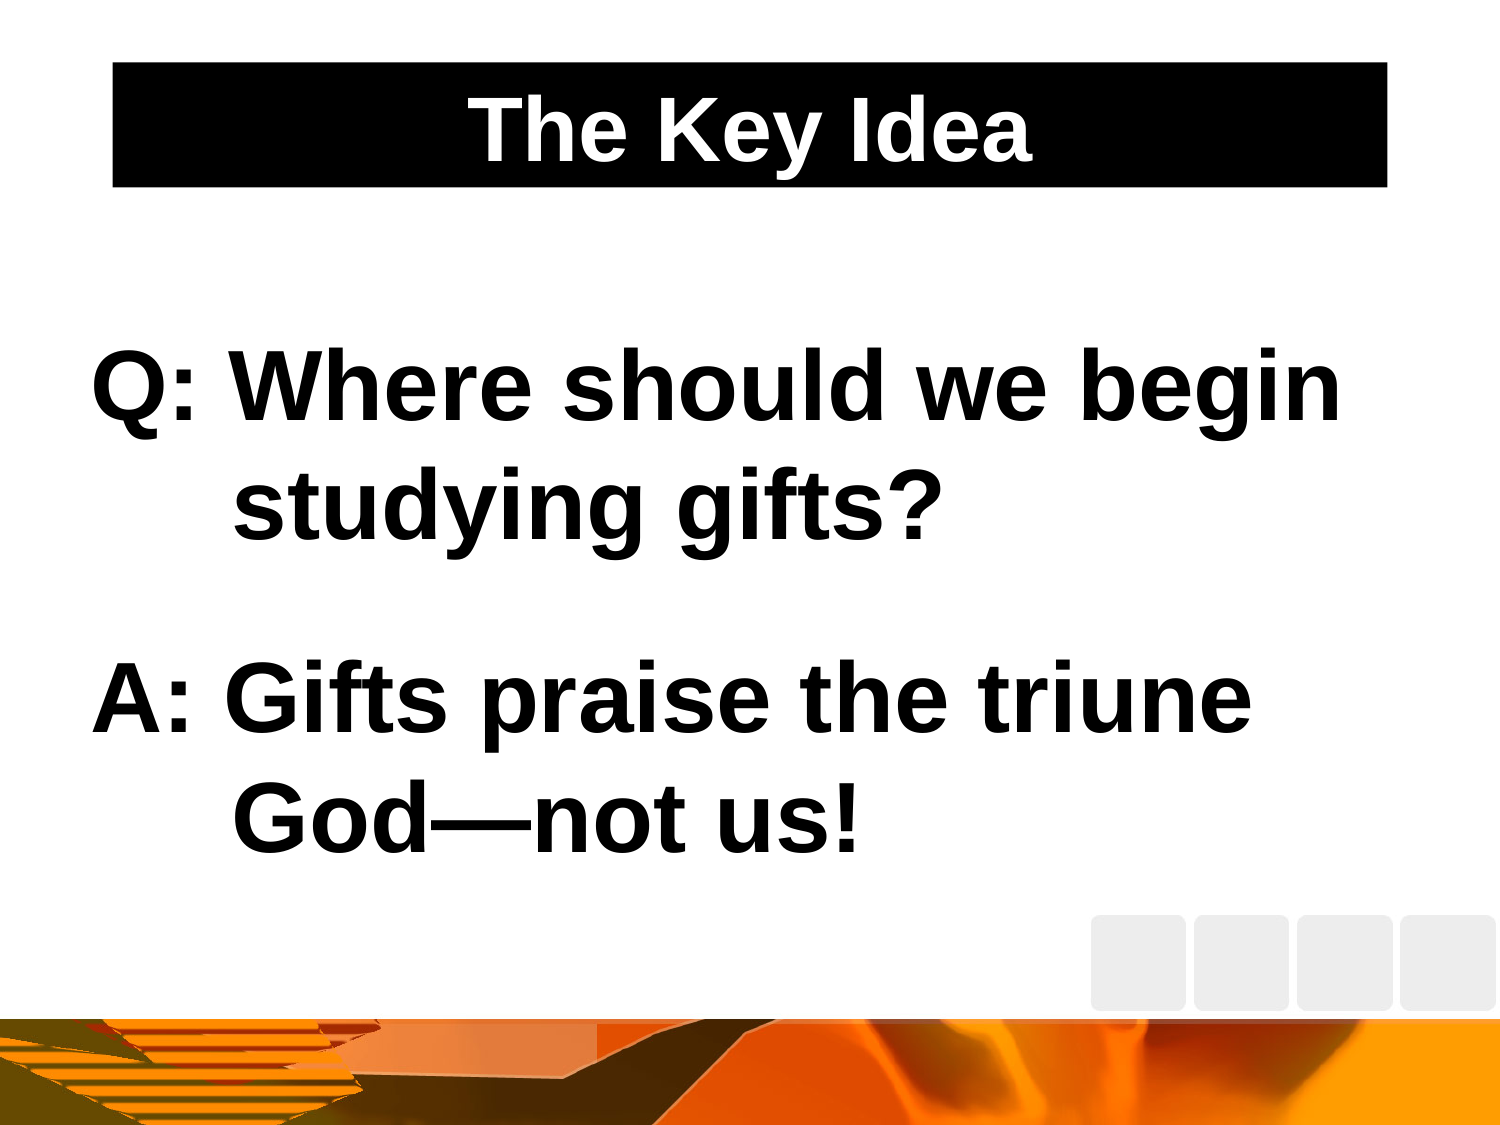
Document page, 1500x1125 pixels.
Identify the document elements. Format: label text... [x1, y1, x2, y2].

title The Key Idea [112, 62, 1388, 188]
picture [0, 0, 1500, 1125]
text_box Q: Where should we begin studying gifts? A: Gifts praise the triune God—not us! [75, 312, 1463, 925]
